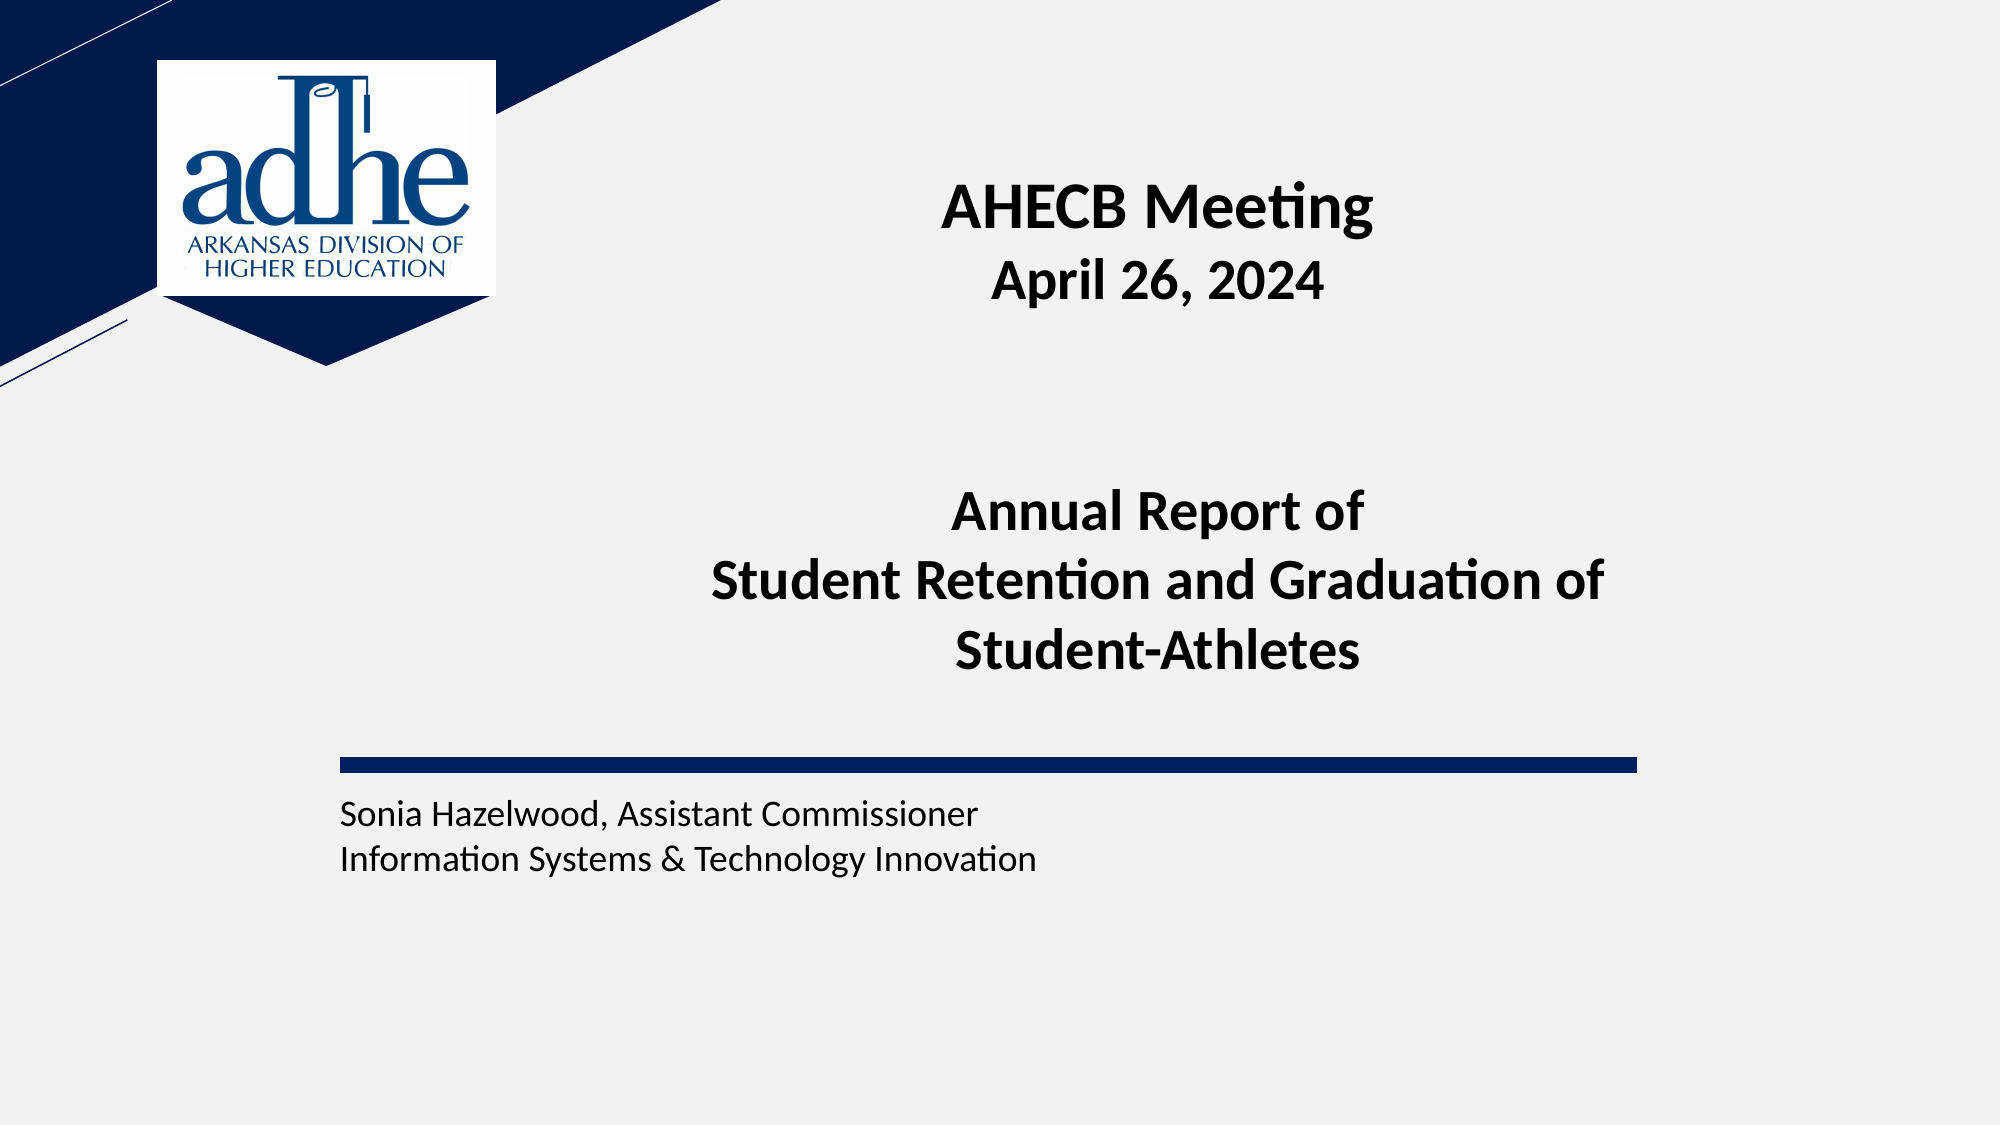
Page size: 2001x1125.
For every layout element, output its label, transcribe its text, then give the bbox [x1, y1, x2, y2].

text_box AHECB Meeting April 26, 2024 Annual Report of Student Retention and Graduation of Student-Athletes [637, 154, 1679, 764]
picture [157, 60, 496, 296]
text_box Sonia Hazelwood, Assistant Commissioner Information Systems & Technology Innovation [324, 781, 1382, 887]
